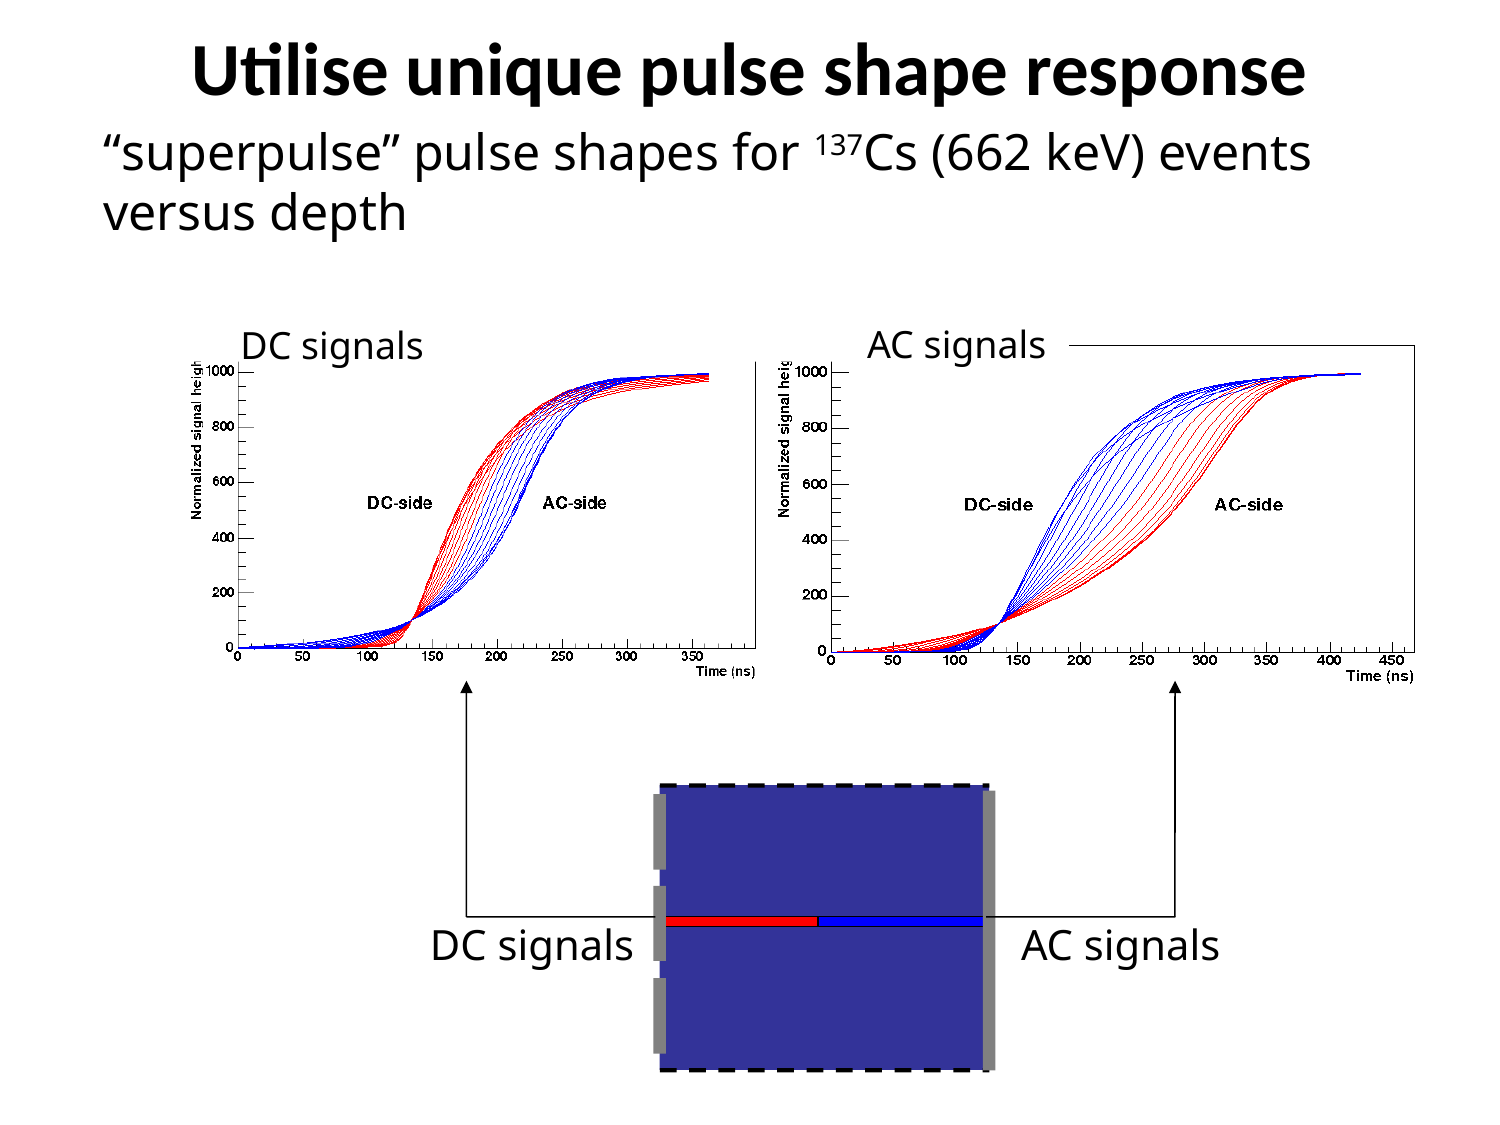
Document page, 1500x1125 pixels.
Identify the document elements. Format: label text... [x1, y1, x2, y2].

title Utilise unique pulse shape response [112, 7, 1388, 113]
text_box [159, 302, 1069, 362]
text_box [460, 689, 473, 911]
text_box “superpulse” pulse shapes for 137Cs (662 keV) events versus depth [88, 113, 1400, 249]
text_box DC signals [415, 911, 650, 977]
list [173, 314, 762, 681]
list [758, 304, 1421, 688]
text_box AC signals [1006, 911, 1236, 977]
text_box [656, 784, 990, 1071]
